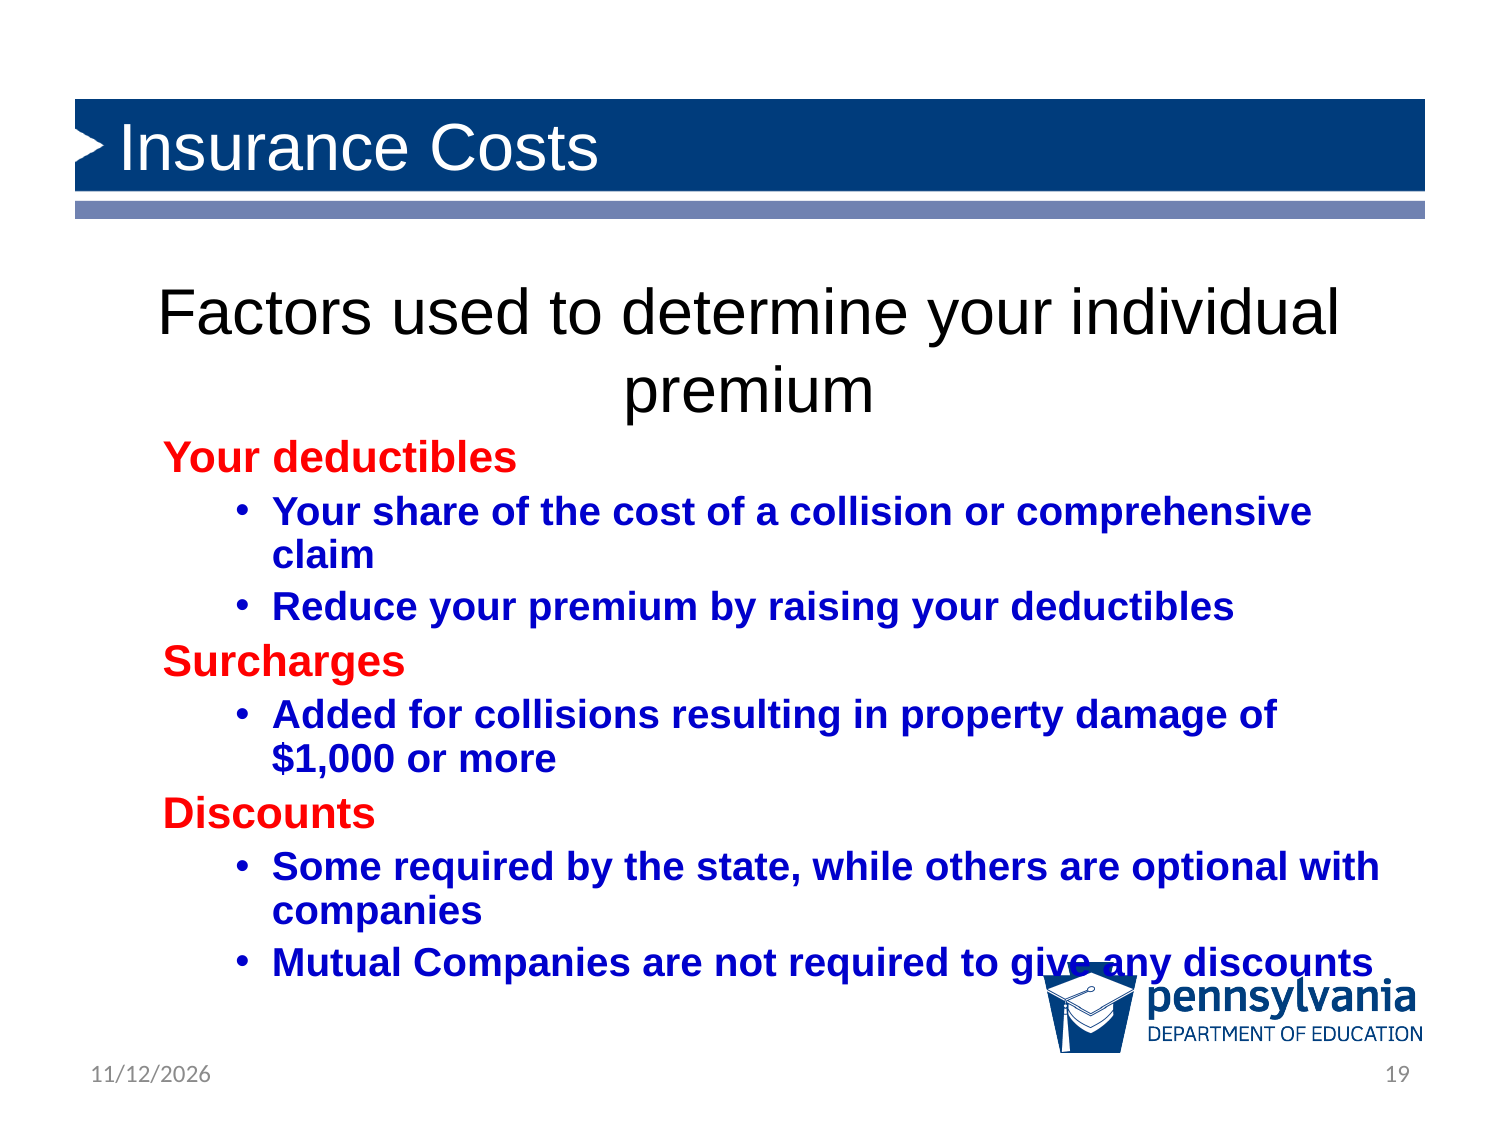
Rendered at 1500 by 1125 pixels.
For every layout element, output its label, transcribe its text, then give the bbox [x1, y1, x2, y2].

list Factors used to determine your individual premium Your deductibles Your share of the cost of a collision or comprehensive claim Reduce your premium by raising your deductibles Surcharges Added for collisions resulting in property damage of $1,000 or more Discounts Some required by the state, while others are optional with companies Mutual Companies are not required to give any discounts [75, 262, 1425, 1005]
slide_number 19 [1074, 1042, 1425, 1103]
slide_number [75, 1042, 425, 1103]
title Insurance Costs [75, 50, 1425, 238]
picture [1043, 1005, 1422, 1053]
